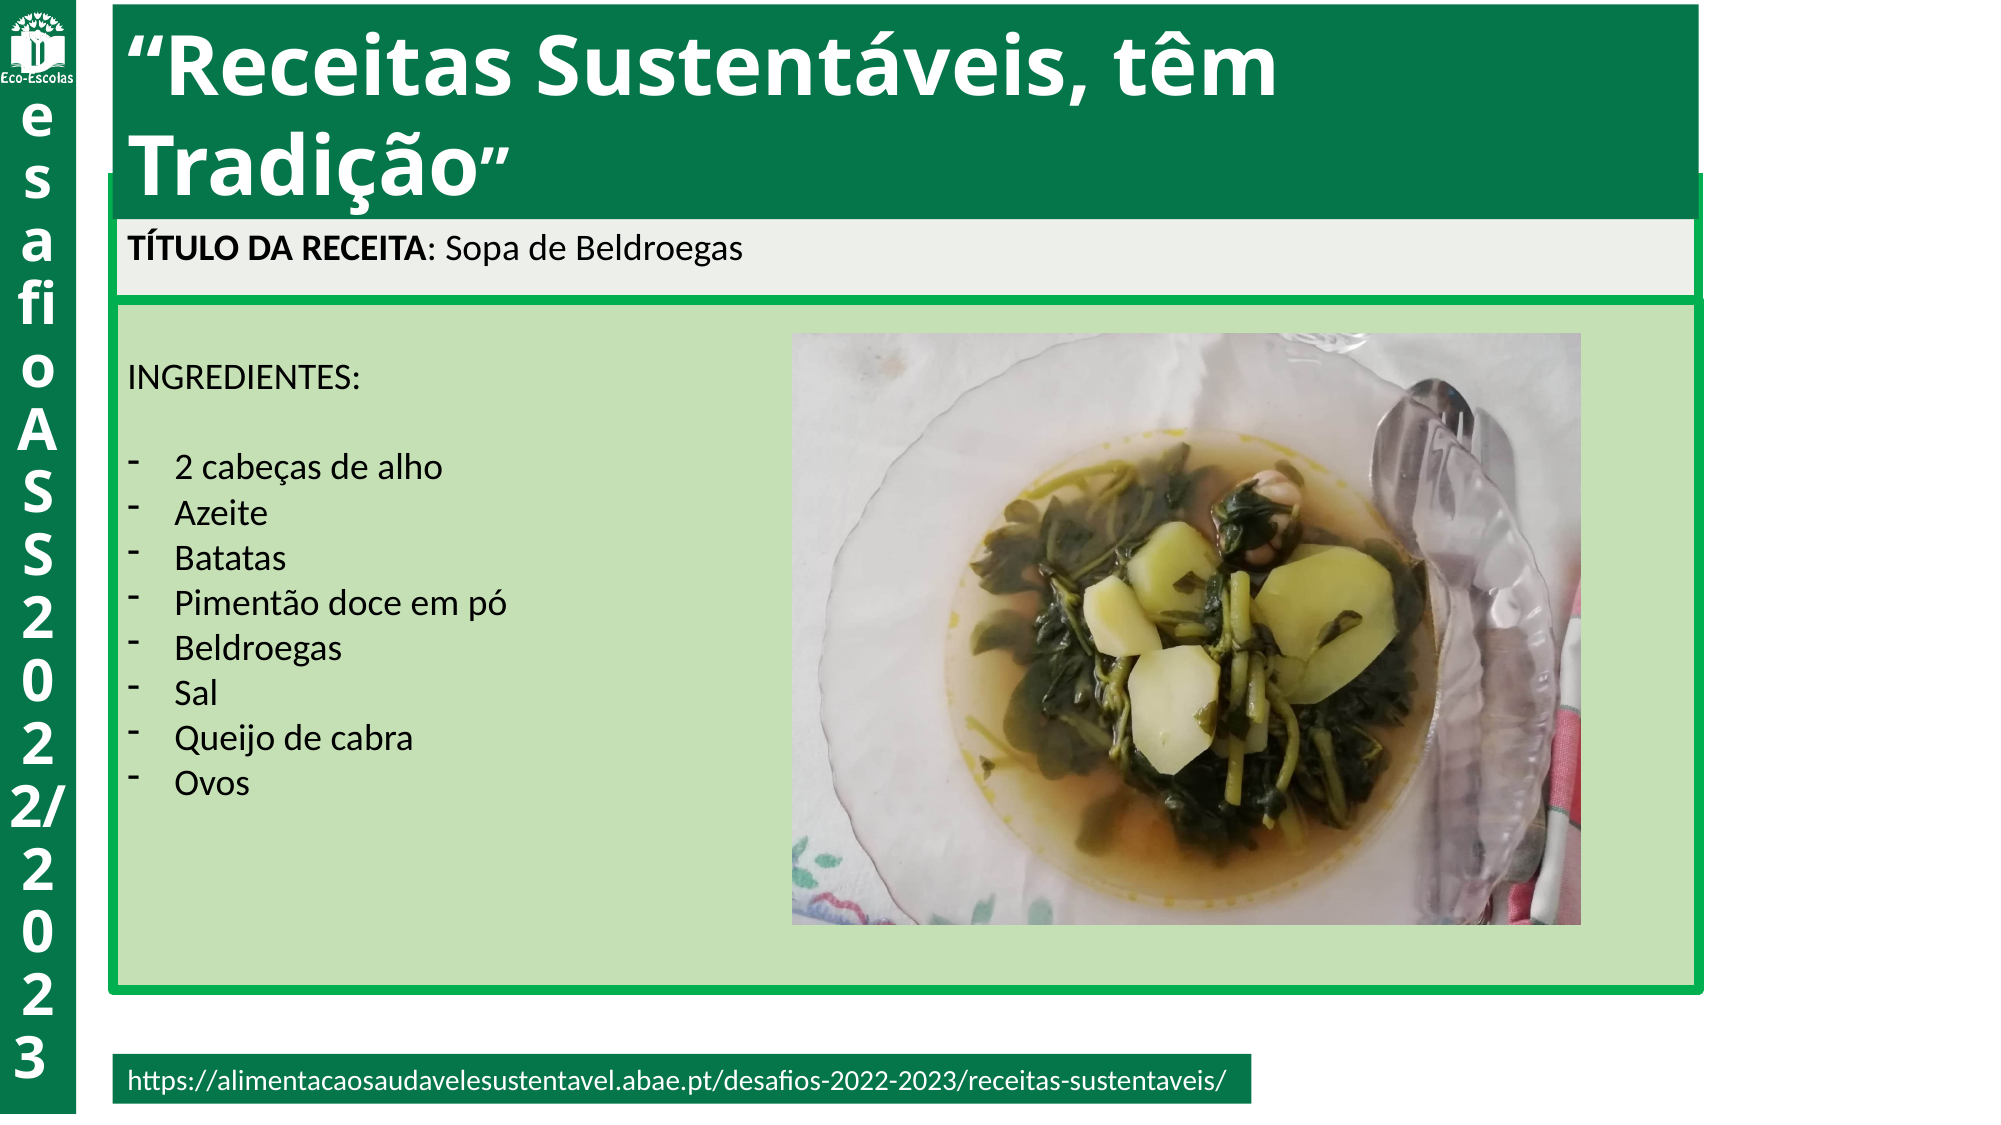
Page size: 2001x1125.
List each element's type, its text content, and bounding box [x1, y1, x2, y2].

text_box https://alimentacaosaudavelesustentavel.abae.pt/desafios-2022-2023/receitas-sustentaveis/ [112, 1053, 1252, 1104]
picture [1, 11, 73, 83]
picture [792, 333, 1581, 925]
text_box “Receitas Sustentáveis, têm Tradição” [112, 4, 1699, 220]
title Desafio ASS 2022/2023 [0, 0, 77, 1114]
text_box TÍTULO DA RECEITA: Sopa de Beldroegas [112, 176, 1700, 314]
text_box INGREDIENTES: 2 cabeças de alho Azeite Batatas Pimentão doce em pó Beldroegas Sal Queijo de cabra Ovos [112, 300, 1699, 990]
